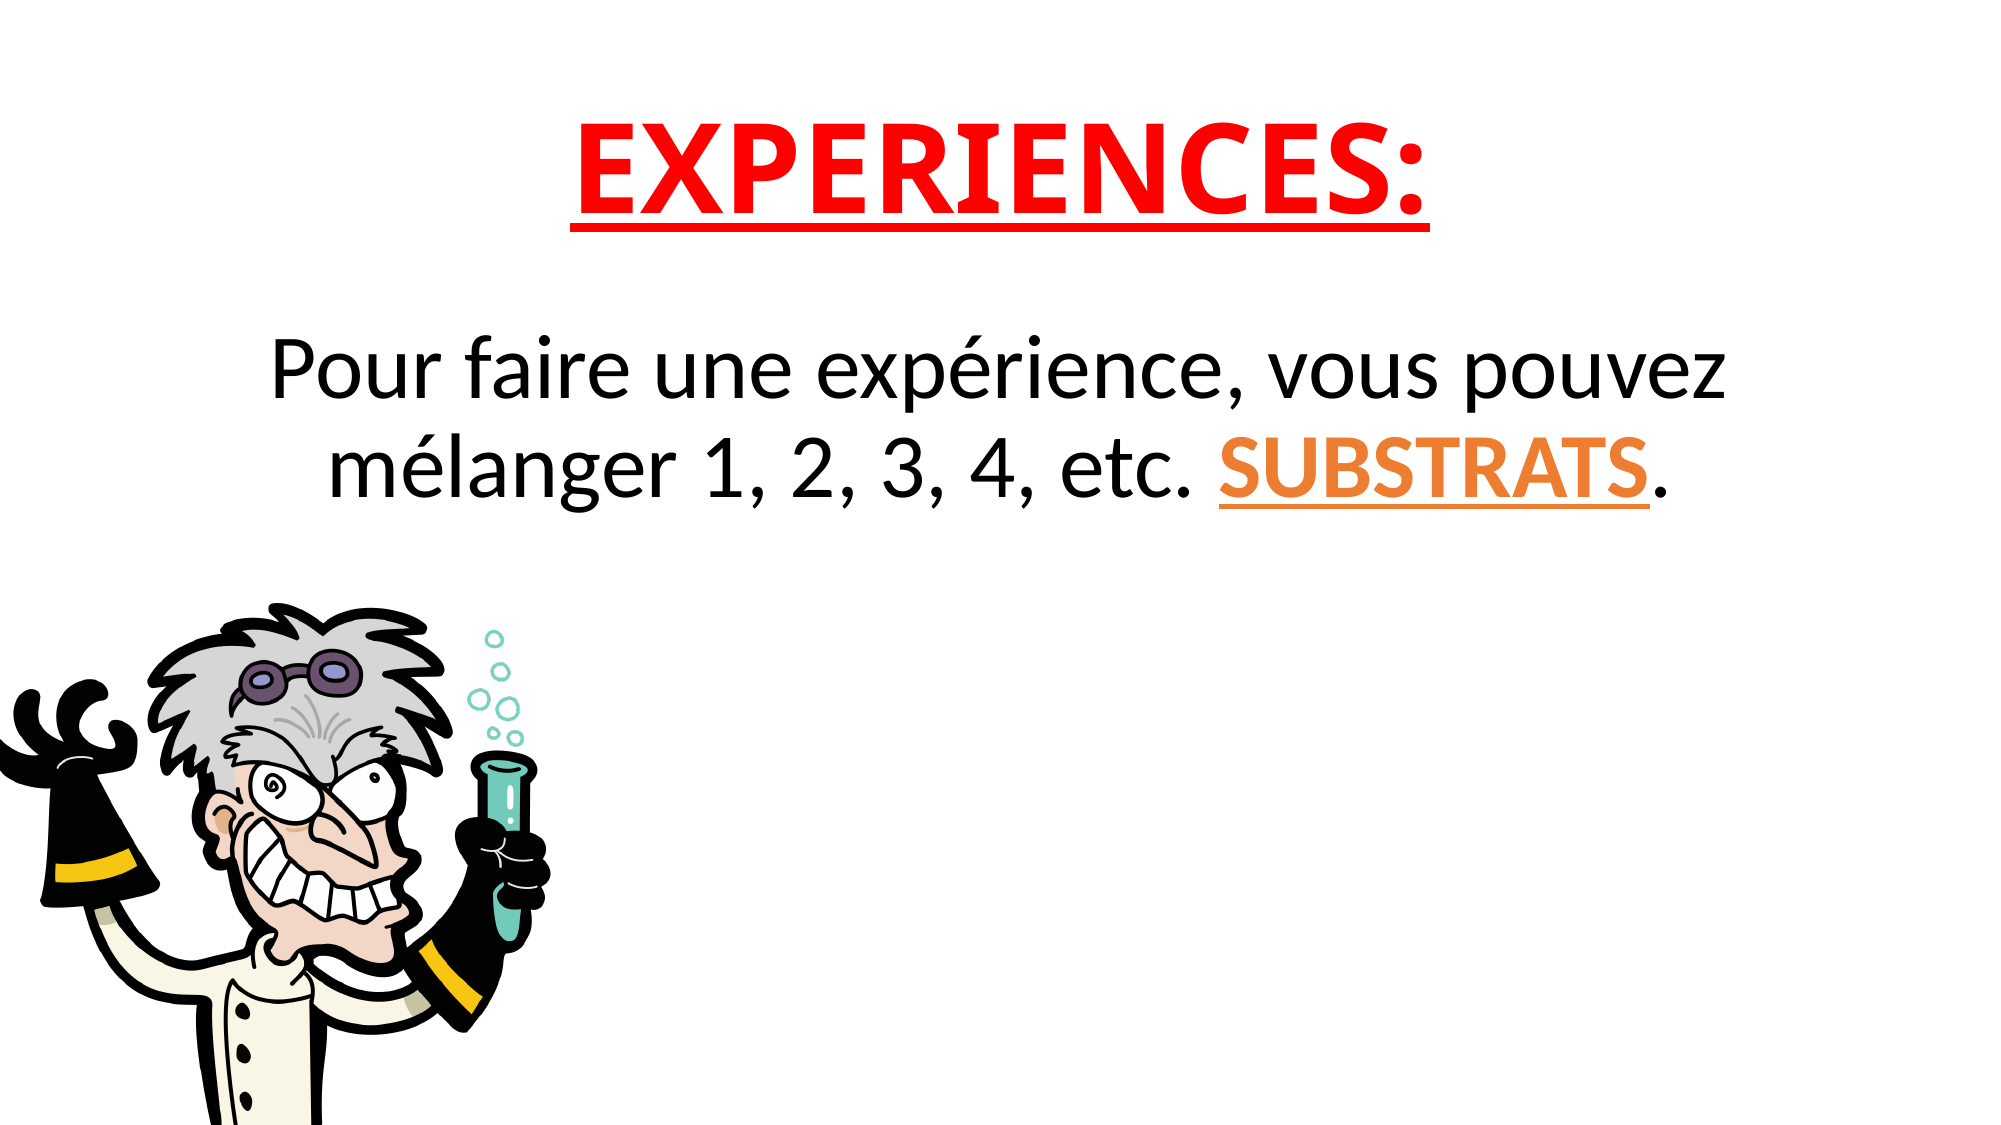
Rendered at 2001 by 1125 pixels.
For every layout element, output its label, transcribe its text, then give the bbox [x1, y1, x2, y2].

subtitle Pour faire une expérience, vous pouvez mélanger 1, 2, 3, 4, etc. SUBSTRATS. [249, 312, 1750, 584]
picture [0, 600, 561, 1125]
title EXPERIENCES: [249, 93, 1750, 249]
